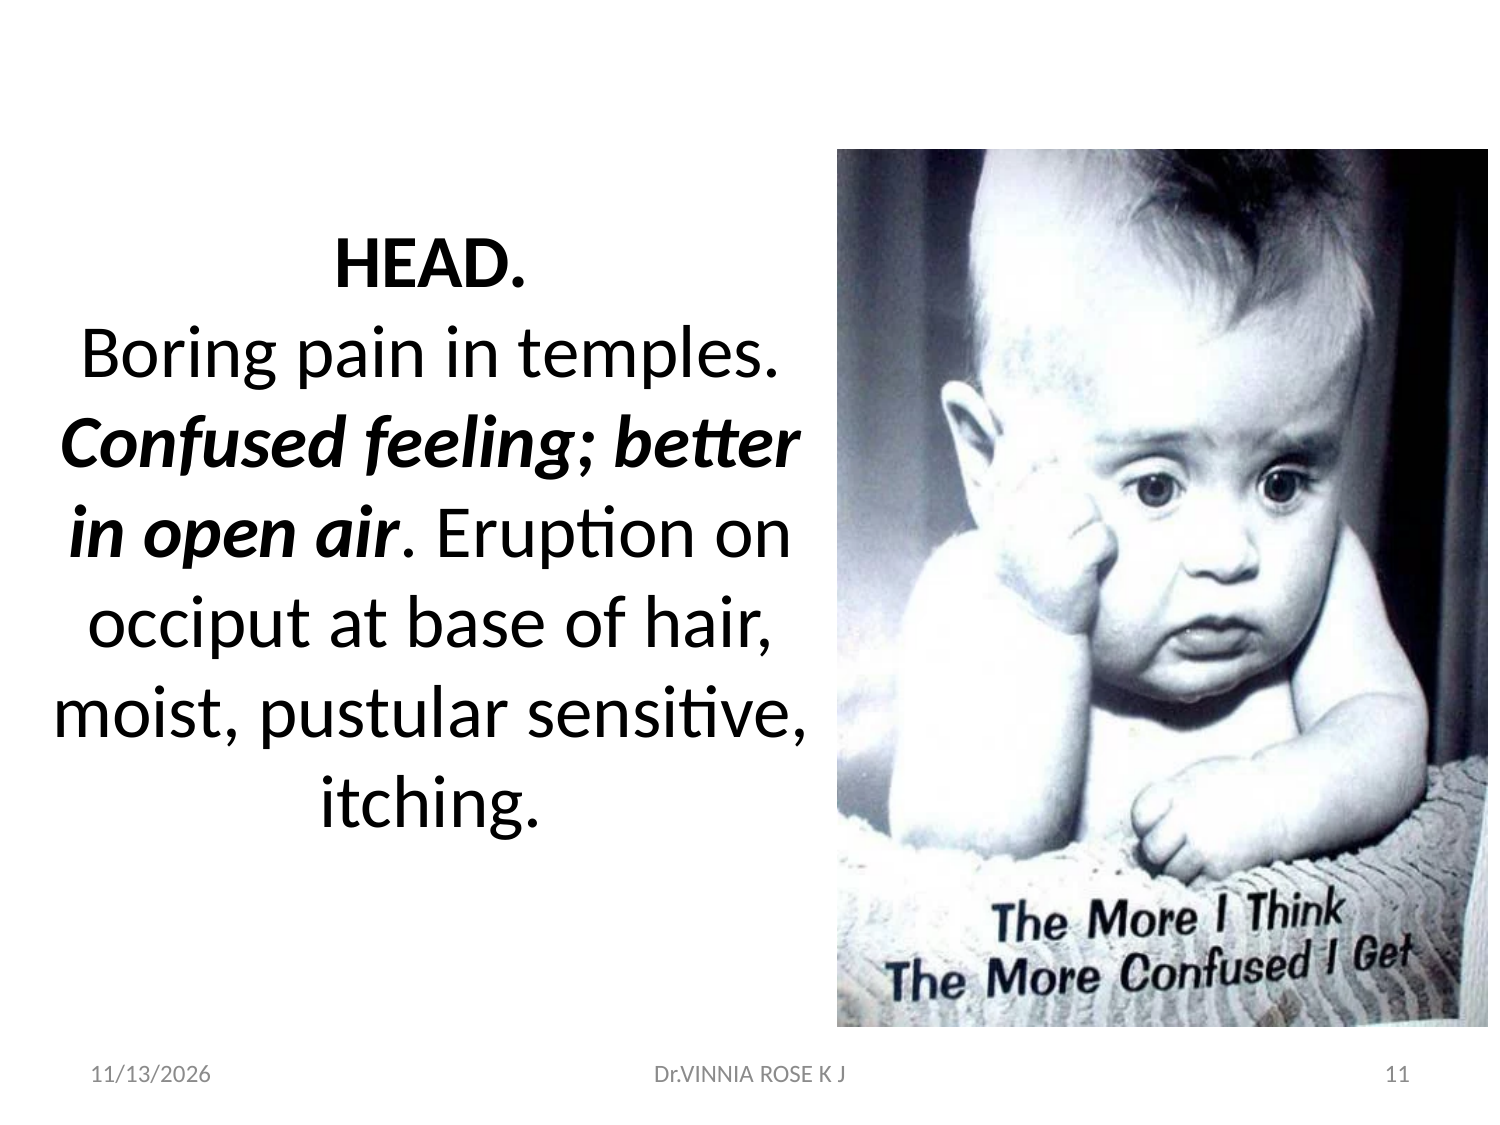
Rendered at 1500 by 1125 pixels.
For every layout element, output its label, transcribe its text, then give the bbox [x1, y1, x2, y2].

footer Dr.VINNIA ROSE K J [512, 1042, 988, 1103]
slide_number 30-May-19 [75, 1042, 425, 1103]
title HEAD. Boring pain in temples. Confused feeling; better in open air. Eruption on occiput at base of hair, moist, pustular sensitive, itching. [24, 45, 838, 1100]
picture [837, 149, 1488, 1027]
slide_number 11 [1074, 1042, 1425, 1103]
